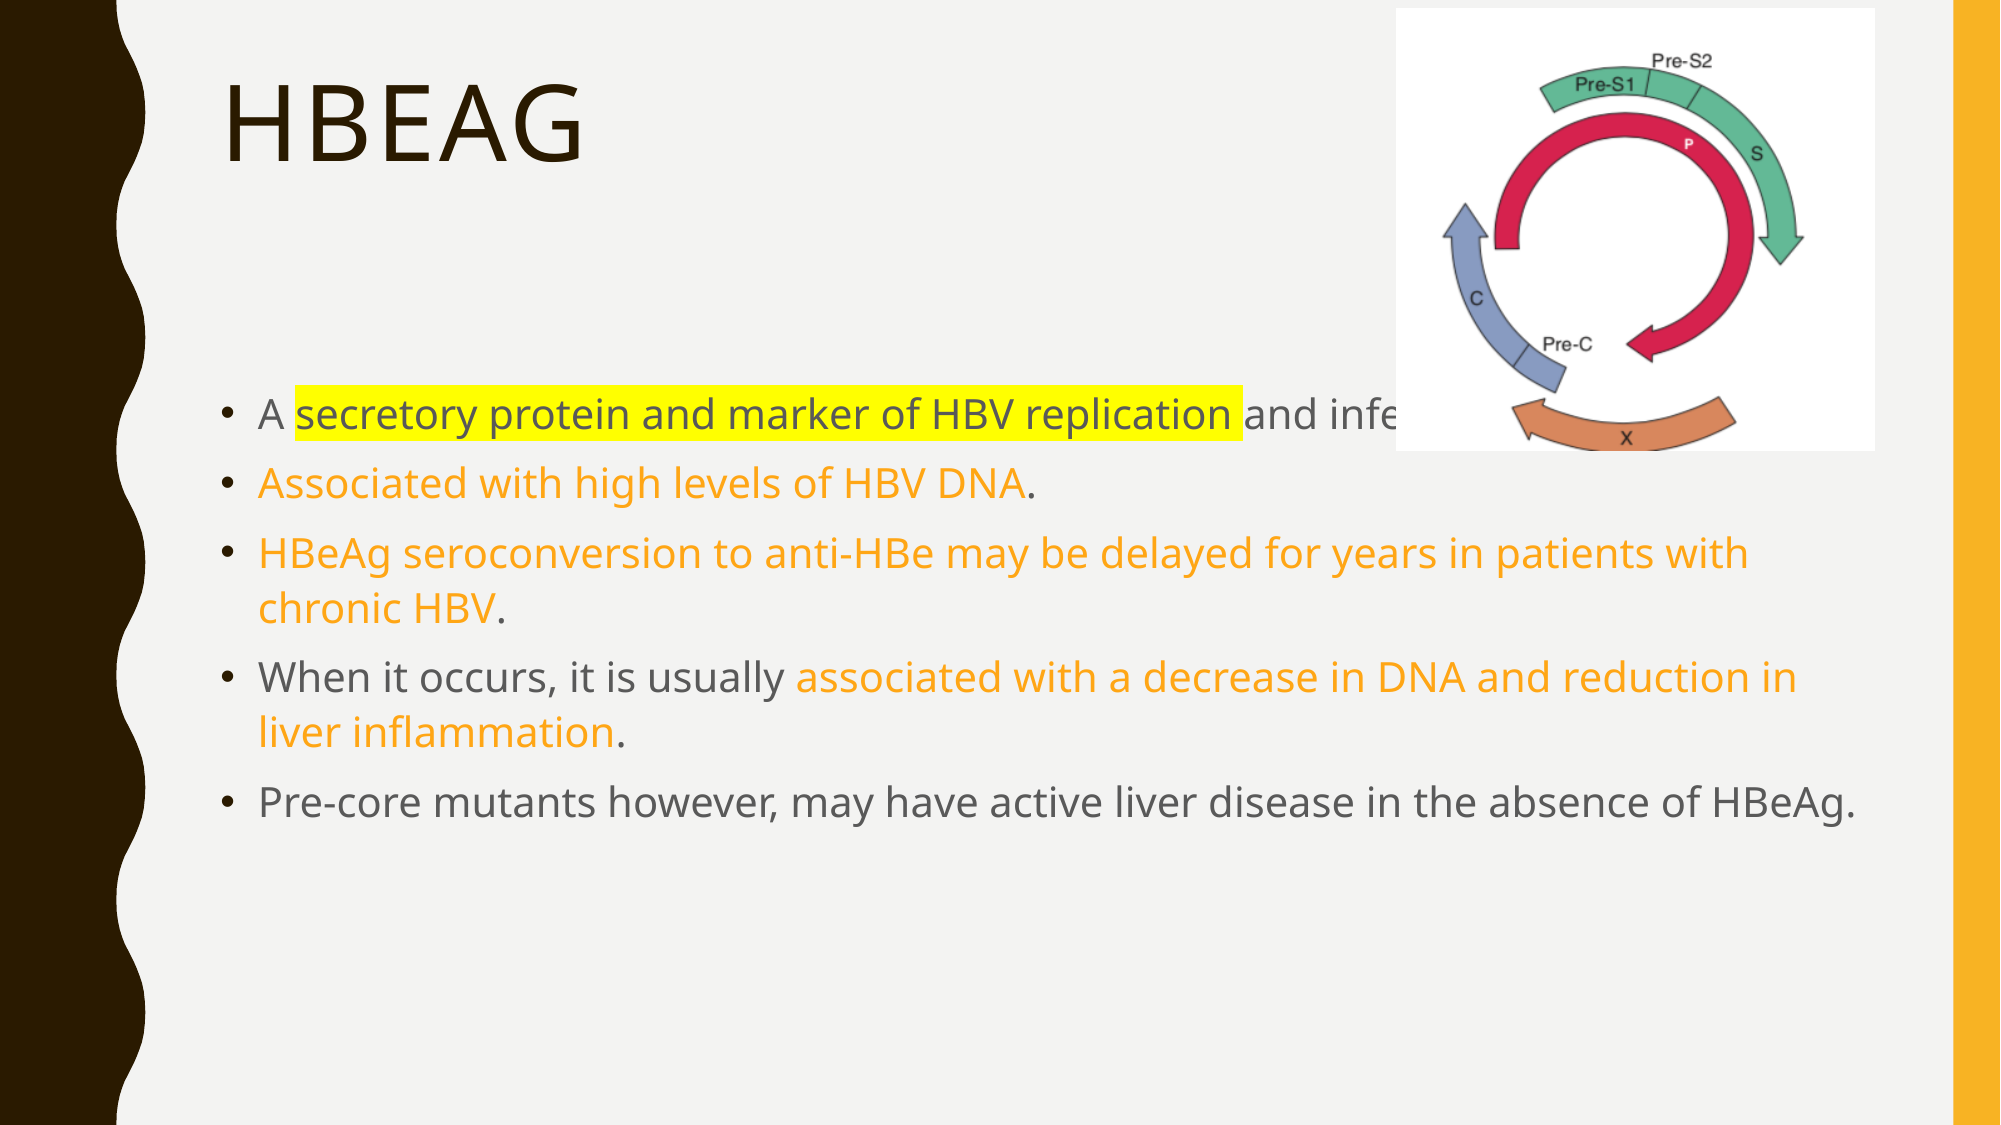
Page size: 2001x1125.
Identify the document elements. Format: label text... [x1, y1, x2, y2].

title HBeAg [205, 62, 1396, 308]
list A secretory protein and marker of HBV replication and infectivity. Associated with high levels of HBV DNA. HBeAg seroconversion to anti-HBe may be delayed for years in patients with chronic HBV. When it occurs, it is usually associated with a decrease in DNA and reduction in liver inflammation. Pre-core mutants however, may have active liver disease in the absence of HBeAg. [205, 375, 1875, 965]
picture [1396, 8, 1875, 451]
